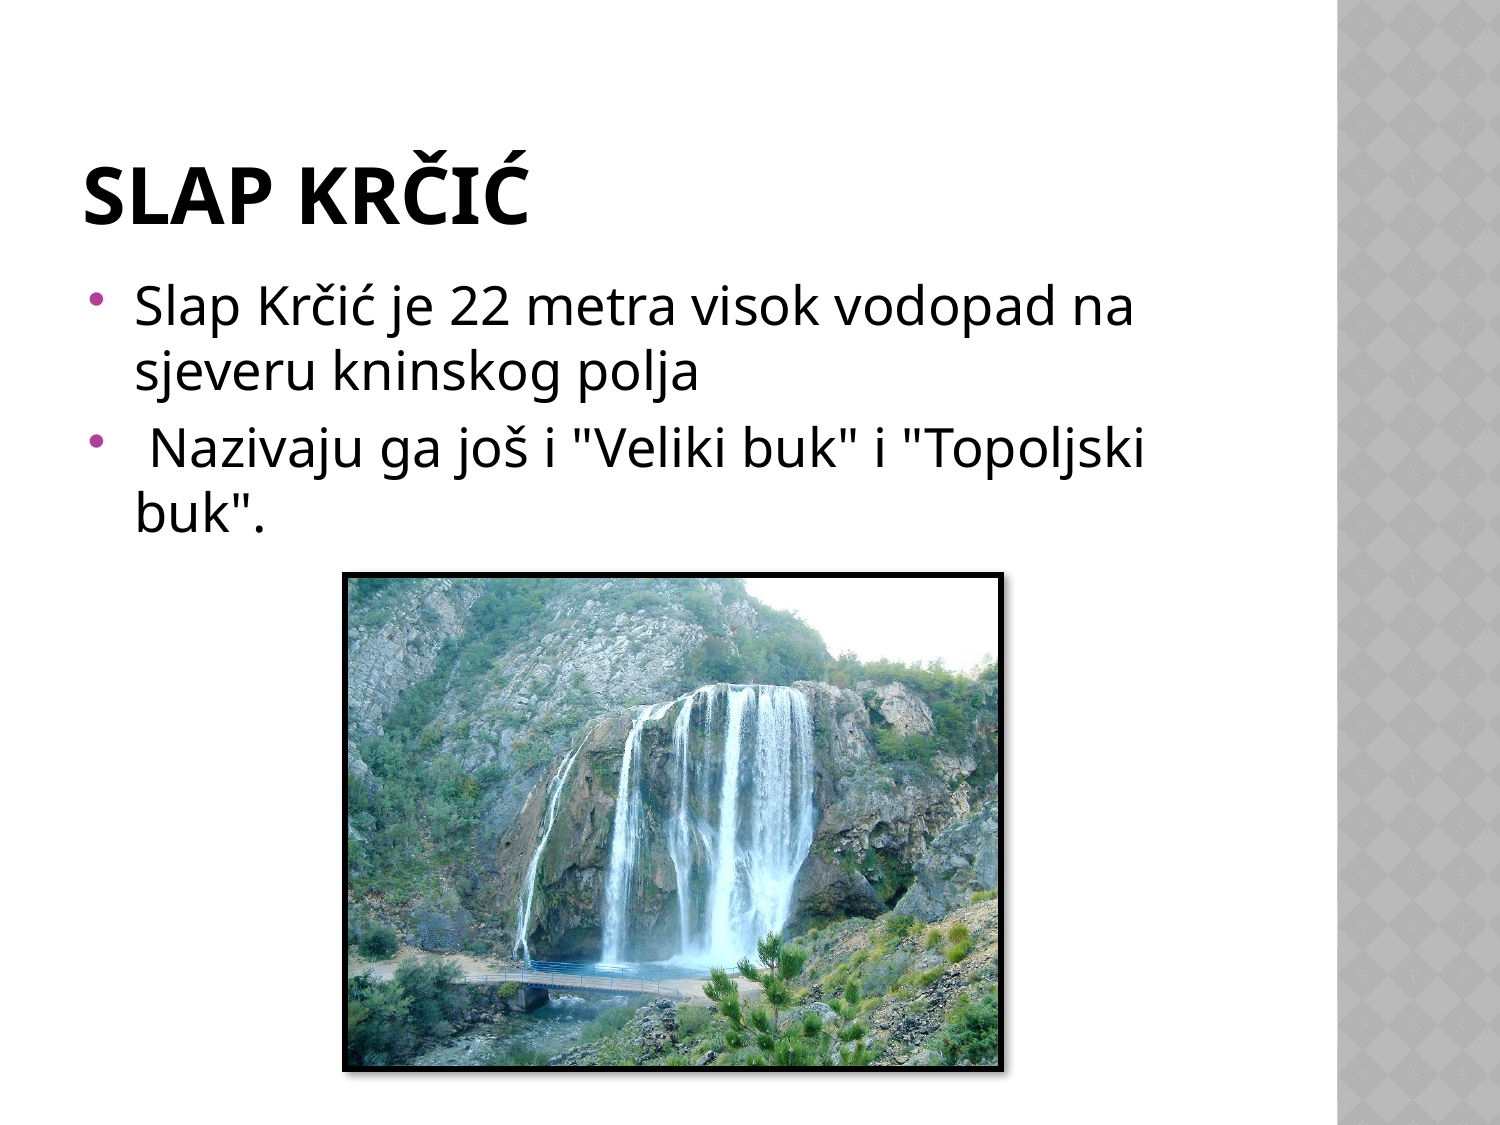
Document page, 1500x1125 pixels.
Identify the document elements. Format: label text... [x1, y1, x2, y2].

list Slap Krčić je 22 metra visok vodopad na sjeveru kninskog polja Nazivaju ga još i "Veliki buk" i "Topoljski buk". [75, 264, 1263, 1059]
title SLAP KRČIĆ [75, 52, 1263, 240]
picture [347, 577, 999, 1067]
